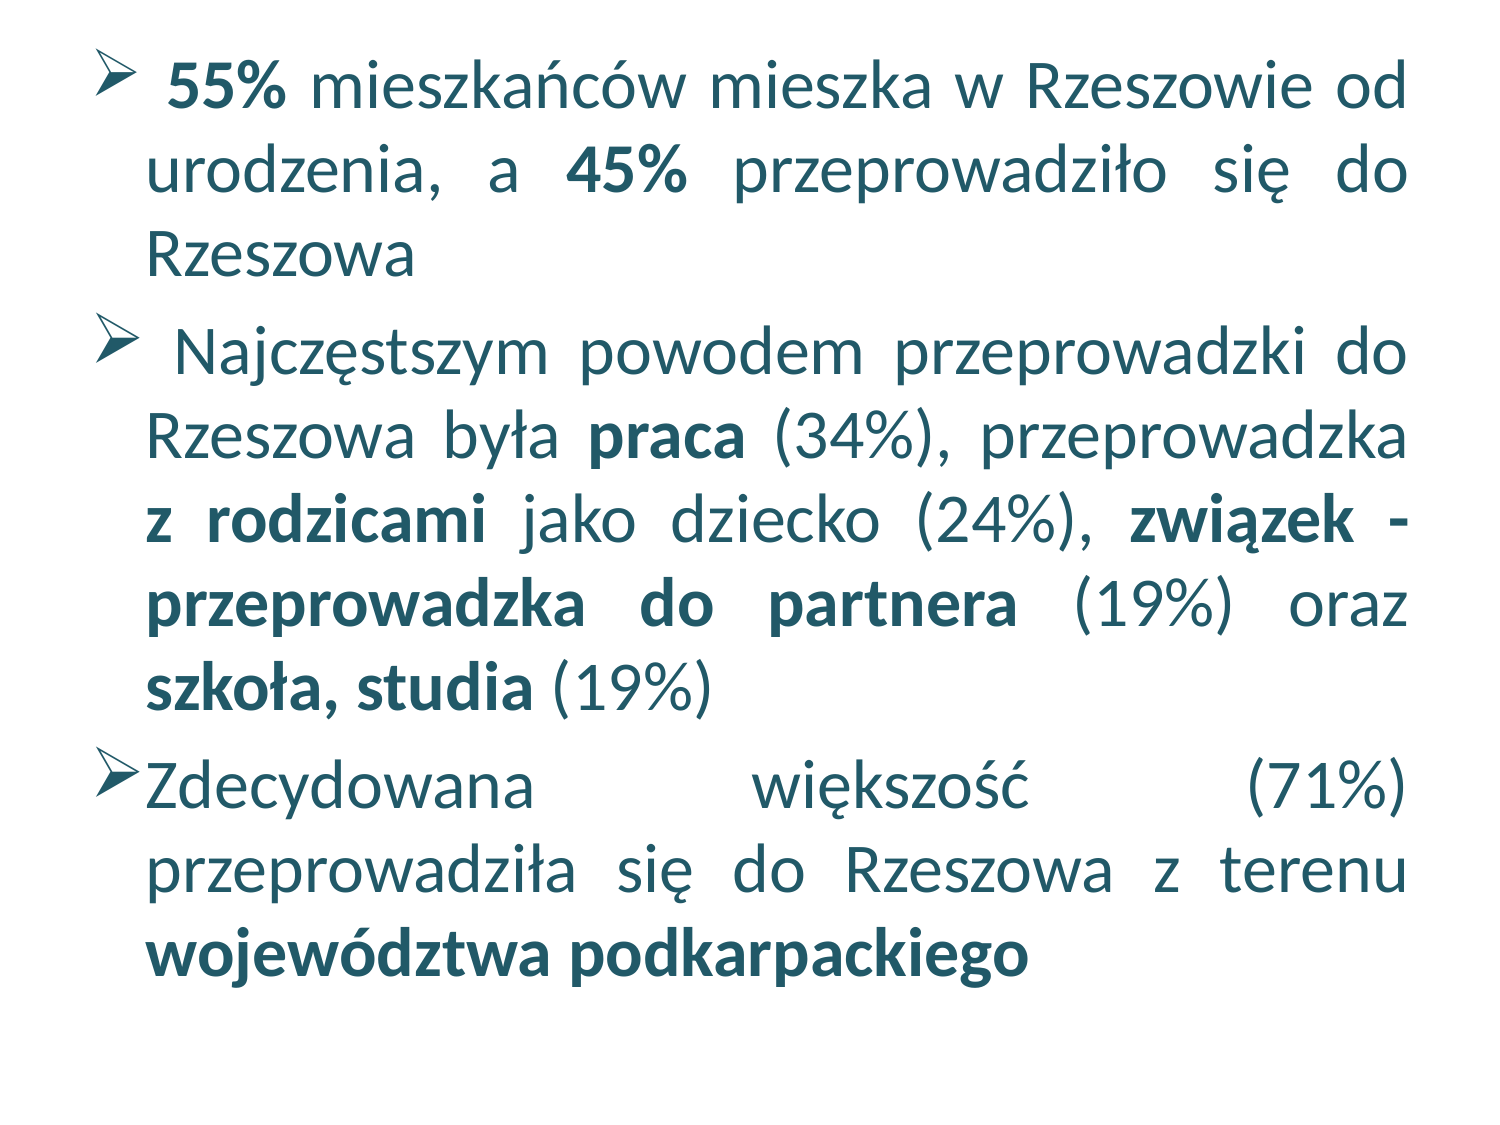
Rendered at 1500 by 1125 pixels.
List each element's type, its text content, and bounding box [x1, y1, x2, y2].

list 55% mieszkańców mieszka w Rzeszowie od urodzenia, a 45% przeprowadziło się do Rzeszowa Najczęstszym powodem przeprowadzki do Rzeszowa była praca (34%), przeprowadzka z rodzicami jako dziecko (24%), związek - przeprowadzka do partnera (19%) oraz szkoła, studia (19%) Zdecydowana większość (71%) przeprowadziła się do Rzeszowa z terenu województwa podkarpackiego [75, 30, 1425, 1005]
